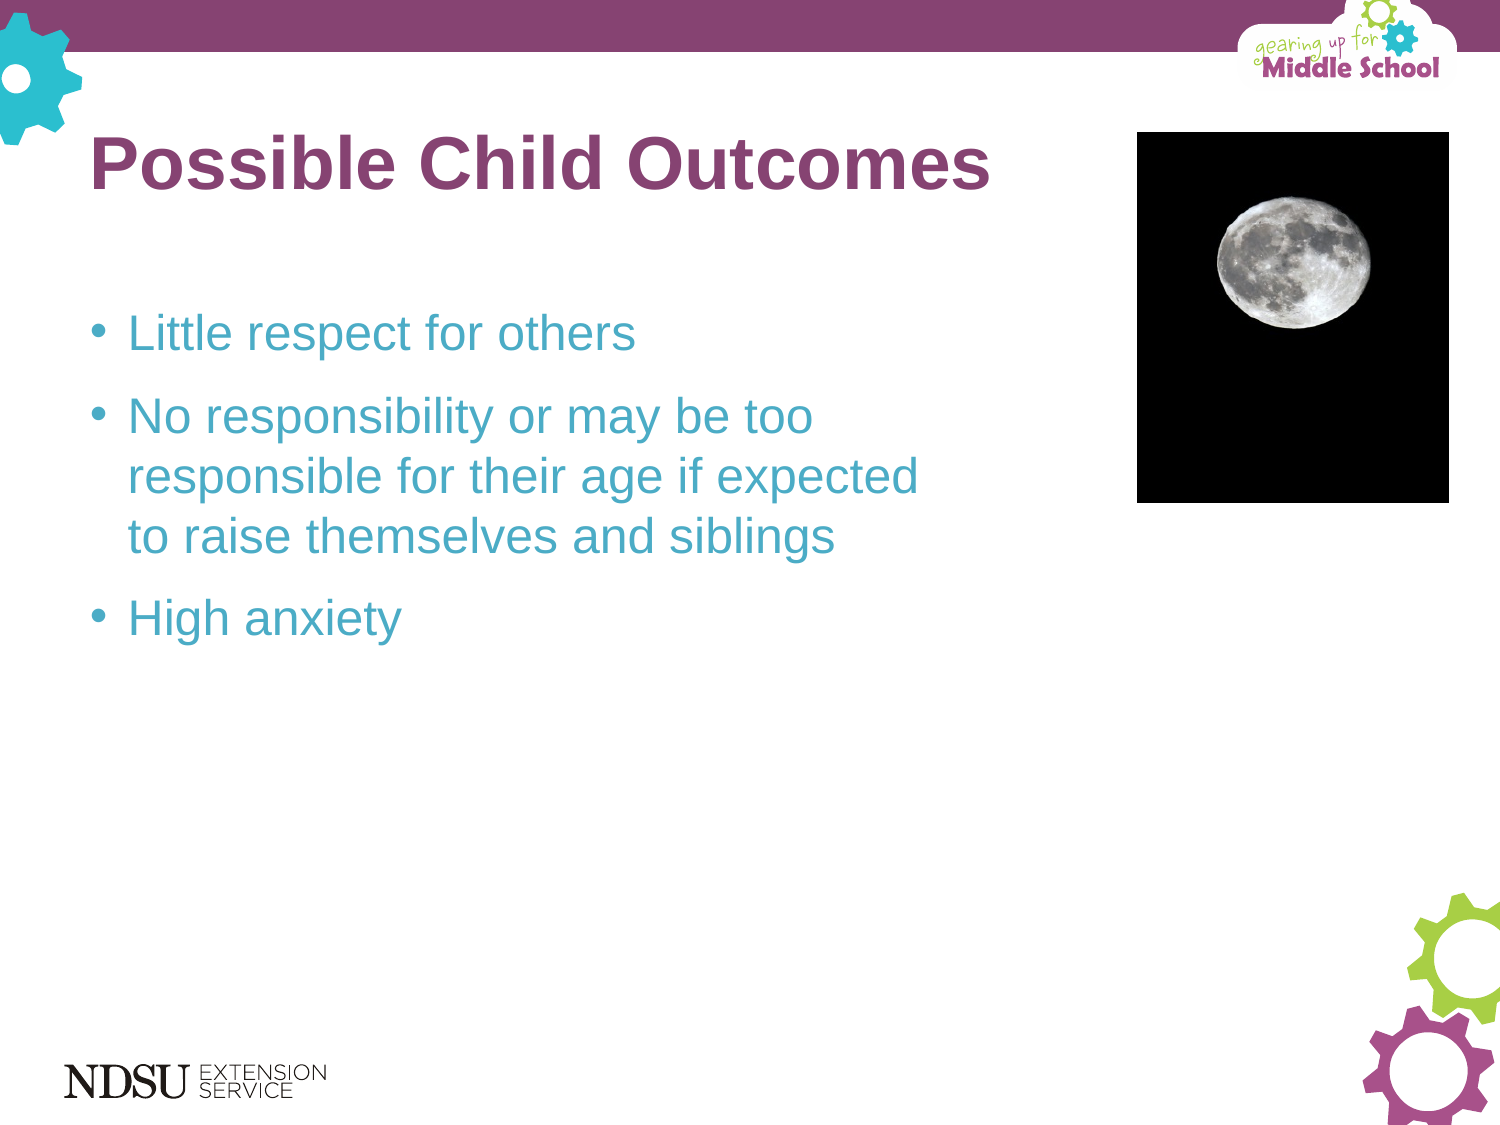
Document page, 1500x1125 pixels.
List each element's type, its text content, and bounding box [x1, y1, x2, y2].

picture [1137, 132, 1449, 503]
list Little respect for others No responsibility or may be too responsible for their age if expected to raise themselves and siblings High anxiety [75, 293, 963, 1025]
title Possible Child Outcomes [75, 107, 1500, 225]
